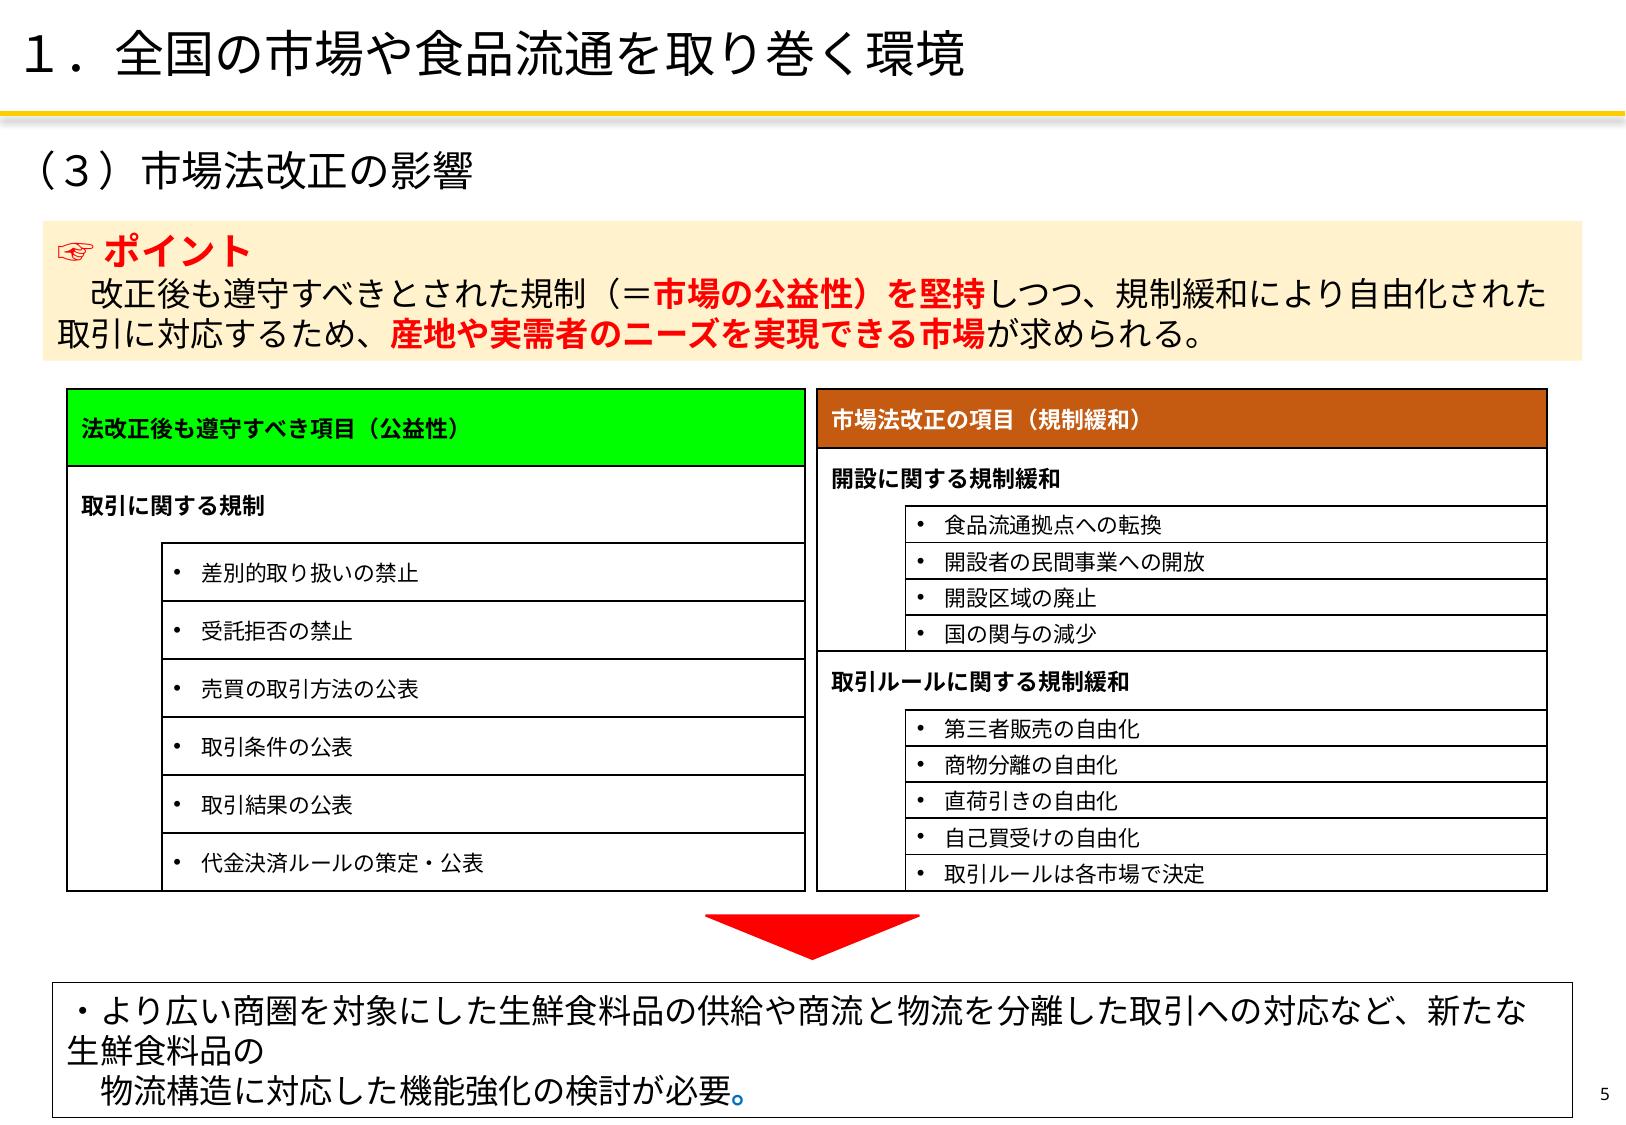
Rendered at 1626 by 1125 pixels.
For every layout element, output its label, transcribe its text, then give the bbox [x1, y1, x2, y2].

table_cell 取引条件の公表 [163, 718, 804, 774]
table_cell 売買の取引方法の公表 [163, 660, 804, 716]
table_cell 商物分離の自由化 [906, 747, 1546, 781]
table_cell 差別的取り扱いの禁止 [163, 544, 804, 600]
text_box ☞ポイント 改正後も遵守すべきとされた規制（＝市場の公益性）を堅持しつつ、規制緩和により自由化された取引に対応するため、産地や実需者のニーズを実現できる市場が求められる。 [42, 221, 1583, 361]
slide_number 4 [1259, 1065, 1625, 1125]
table_cell 代金決済ルールの策定・公表 [163, 834, 804, 890]
table_cell [68, 543, 161, 890]
table_cell 受託拒否の禁止 [163, 602, 804, 658]
text_box [705, 914, 920, 961]
table_cell 取引結果の公表 [163, 776, 804, 832]
table_header 法改正後も遵守すべき項目（公益性） [68, 390, 804, 465]
table_cell 国の関与の減少 [906, 616, 1546, 650]
text_box （３）市場法改正の影響 [0, 137, 1182, 202]
table_header 市場法改正の項目（規制緩和） [818, 390, 1546, 447]
table_cell 開設区域の廃止 [906, 580, 1546, 614]
table_cell 直荷引きの自由化 [906, 783, 1546, 817]
table_cell 開設に関する規制緩和 [818, 449, 1546, 506]
table_cell 自己買受けの自由化 [906, 819, 1546, 854]
table_cell [818, 506, 905, 650]
table_cell 第三者販売の自由化 [906, 711, 1546, 745]
text_box ・より広い商圏を対象にした生鮮食料品の供給や商流と物流を分離した取引への対応など、新たな生鮮食料品の 物流構造に対応した機能強化の検討が必要。 [52, 982, 1573, 1118]
table_cell 取引ルールは各市場で決定 [906, 855, 1546, 890]
table_cell 取引ルールに関する規制緩和 [818, 652, 1546, 710]
table_cell 食品流通拠点への転換 [906, 507, 1546, 542]
table_cell 開設者の民間事業への開放 [906, 543, 1546, 578]
table_cell 取引に関する規制 [68, 467, 804, 543]
text_box １．全国の市場や食品流通を取り巻く環境 [0, 0, 1625, 112]
table_cell [818, 710, 905, 890]
